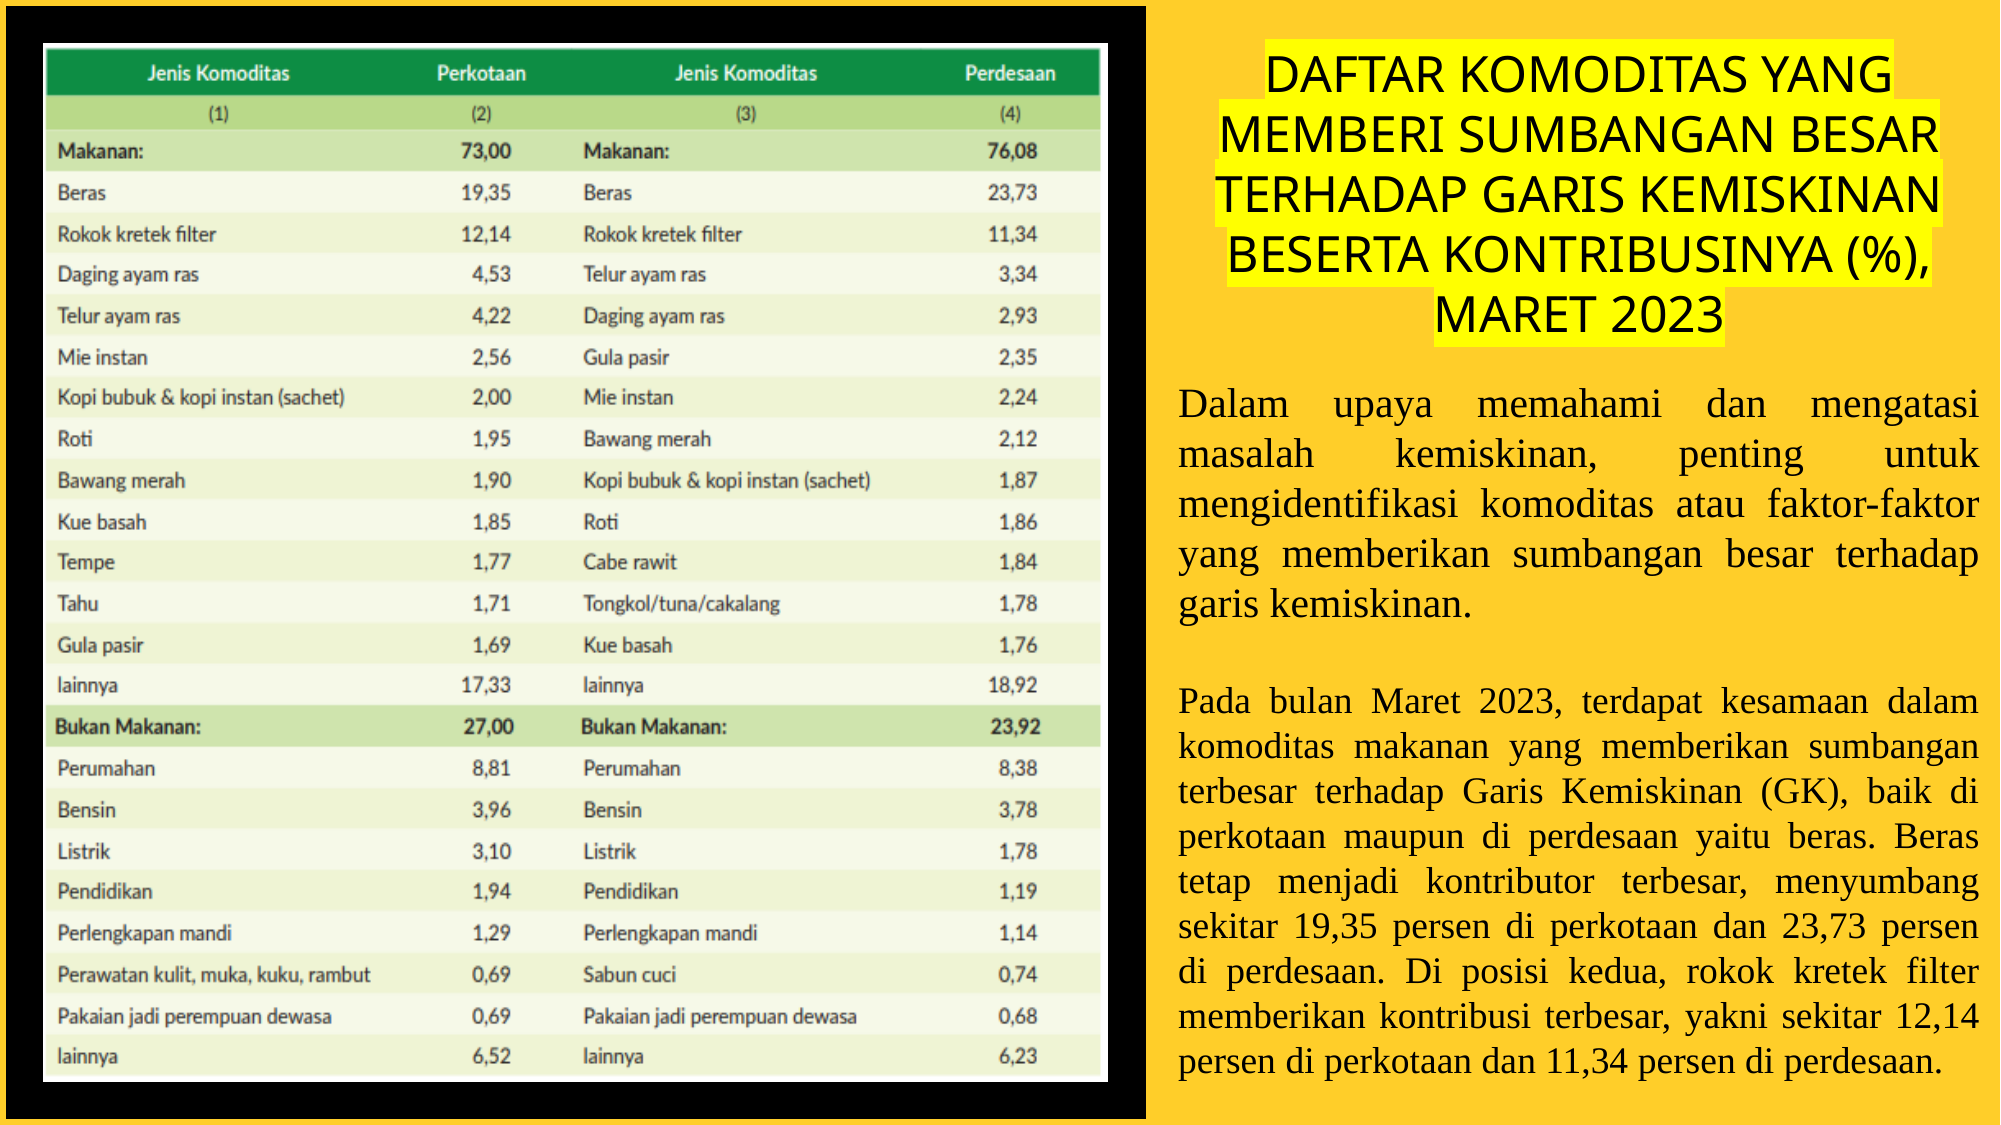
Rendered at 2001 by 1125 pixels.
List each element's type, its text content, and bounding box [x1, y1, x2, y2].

text_box DAFTAR KOMODITAS YANG MEMBERI SUMBANGAN BESAR TERHADAP GARIS KEMISKINAN BESERTA KONTRIBUSINYA (%), MARET 2023 [1185, 34, 1974, 350]
text_box Dalam upaya memahami dan mengatasi masalah kemiskinan, penting untuk mengidentifikasi komoditas atau faktor-faktor yang memberikan sumbangan besar terhadap garis kemiskinan. Pada bulan Maret 2023, terdapat kesamaan dalam komoditas makanan yang memberikan sumbangan terbesar terhadap Garis Kemiskinan (GK), baik di perkotaan maupun di perdesaan yaitu beras. Beras tetap menjadi kontributor terbesar, menyumbang sekitar 19,35 persen di perkotaan dan 23,73 persen di perdesaan. Di posisi kedua, rokok kretek filter memberikan kontribusi terbesar, yakni sekitar 12,14 persen di perkotaan dan 11,34 persen di perdesaan. [1163, 368, 1996, 1088]
picture [42, 43, 1109, 1082]
